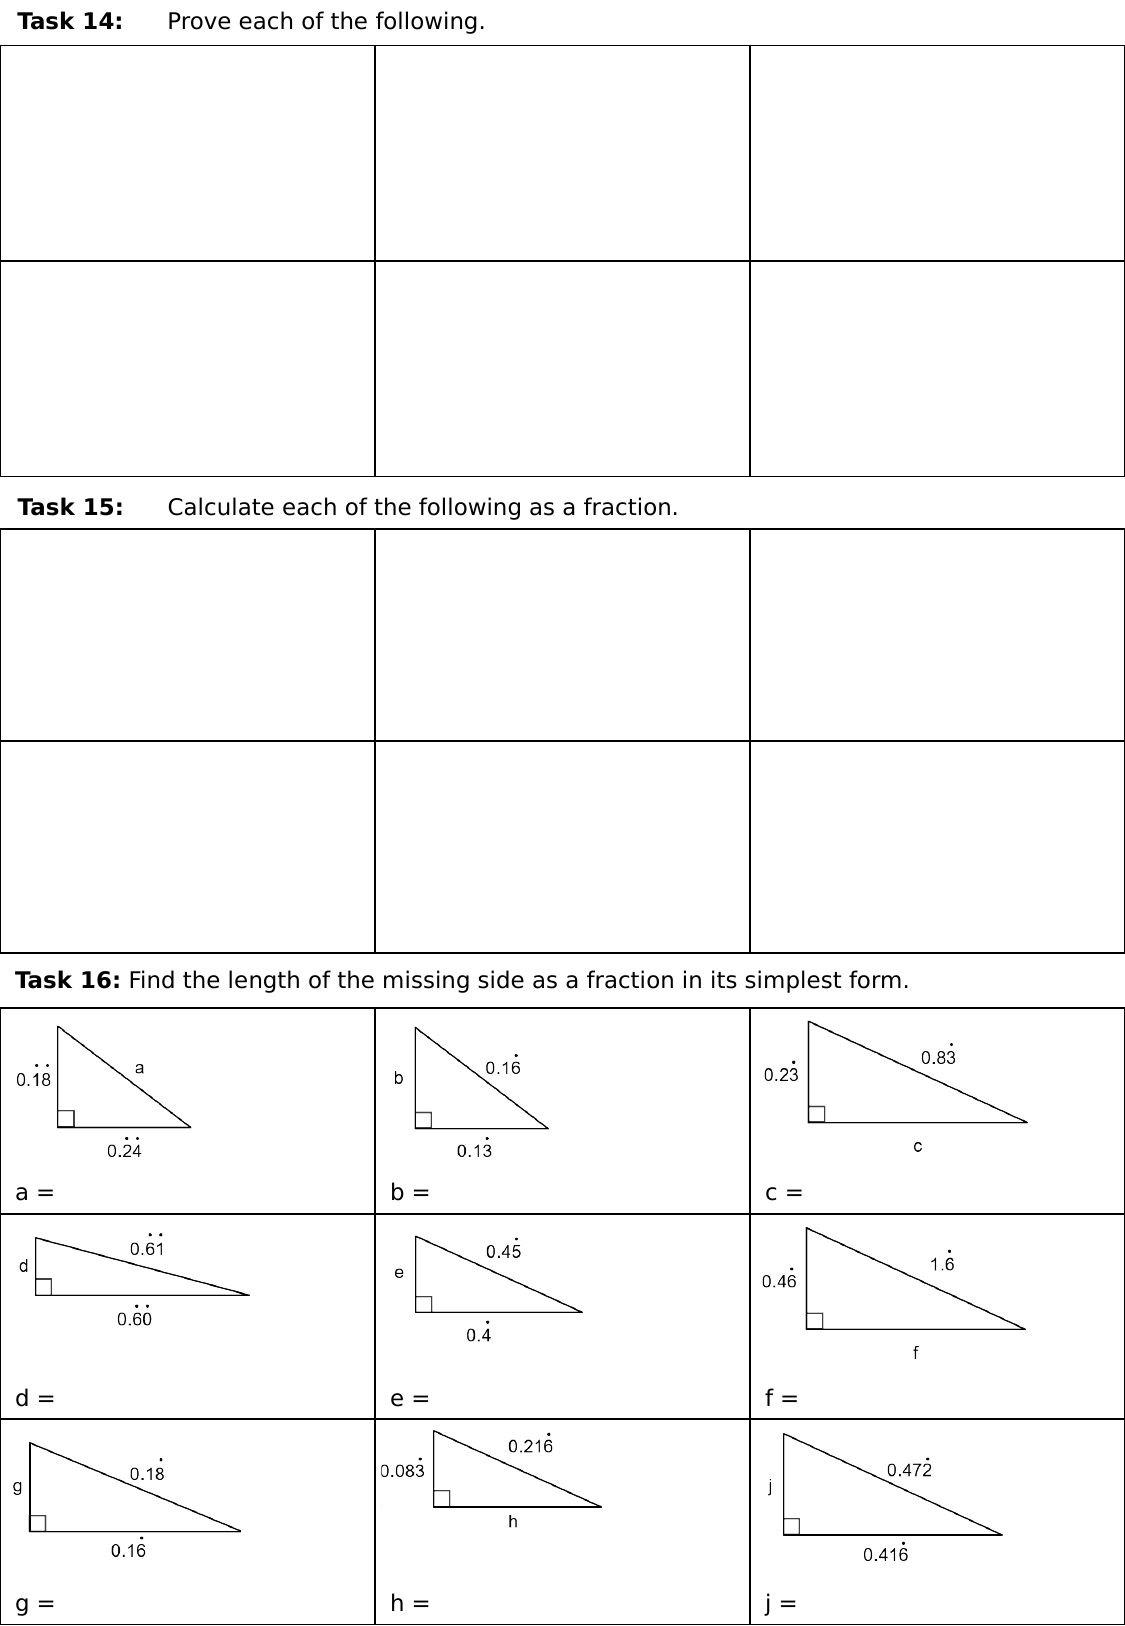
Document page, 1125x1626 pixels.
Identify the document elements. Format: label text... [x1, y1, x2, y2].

picture [5, 1397, 241, 1565]
table_cell h = [376, 1420, 749, 1624]
table_cell d = [1, 1215, 374, 1418]
table_cell b = [376, 1009, 749, 1213]
table_cell g = [1, 1420, 374, 1624]
table_cell a = [1, 1009, 374, 1213]
table_cell f = [751, 1215, 1124, 1418]
picture [5, 1170, 269, 1338]
table_cell c = [751, 1009, 1124, 1213]
picture [5, 1000, 209, 1168]
picture [754, 1204, 1035, 1372]
picture [754, 995, 1035, 1162]
picture [380, 1011, 563, 1179]
table_header Task 16: Find the length of the missing side as a fraction in its simplest form. [0, 959, 1125, 1007]
picture [380, 1187, 591, 1354]
picture [381, 1422, 633, 1538]
picture [754, 1399, 1035, 1567]
table_cell j = [751, 1420, 1124, 1624]
text_box Task 15: Calculate each of the following as a fraction. [2, 484, 695, 528]
table_cell e = [376, 1215, 749, 1418]
text_box Task 14: Prove each of the following. [2, 0, 502, 42]
